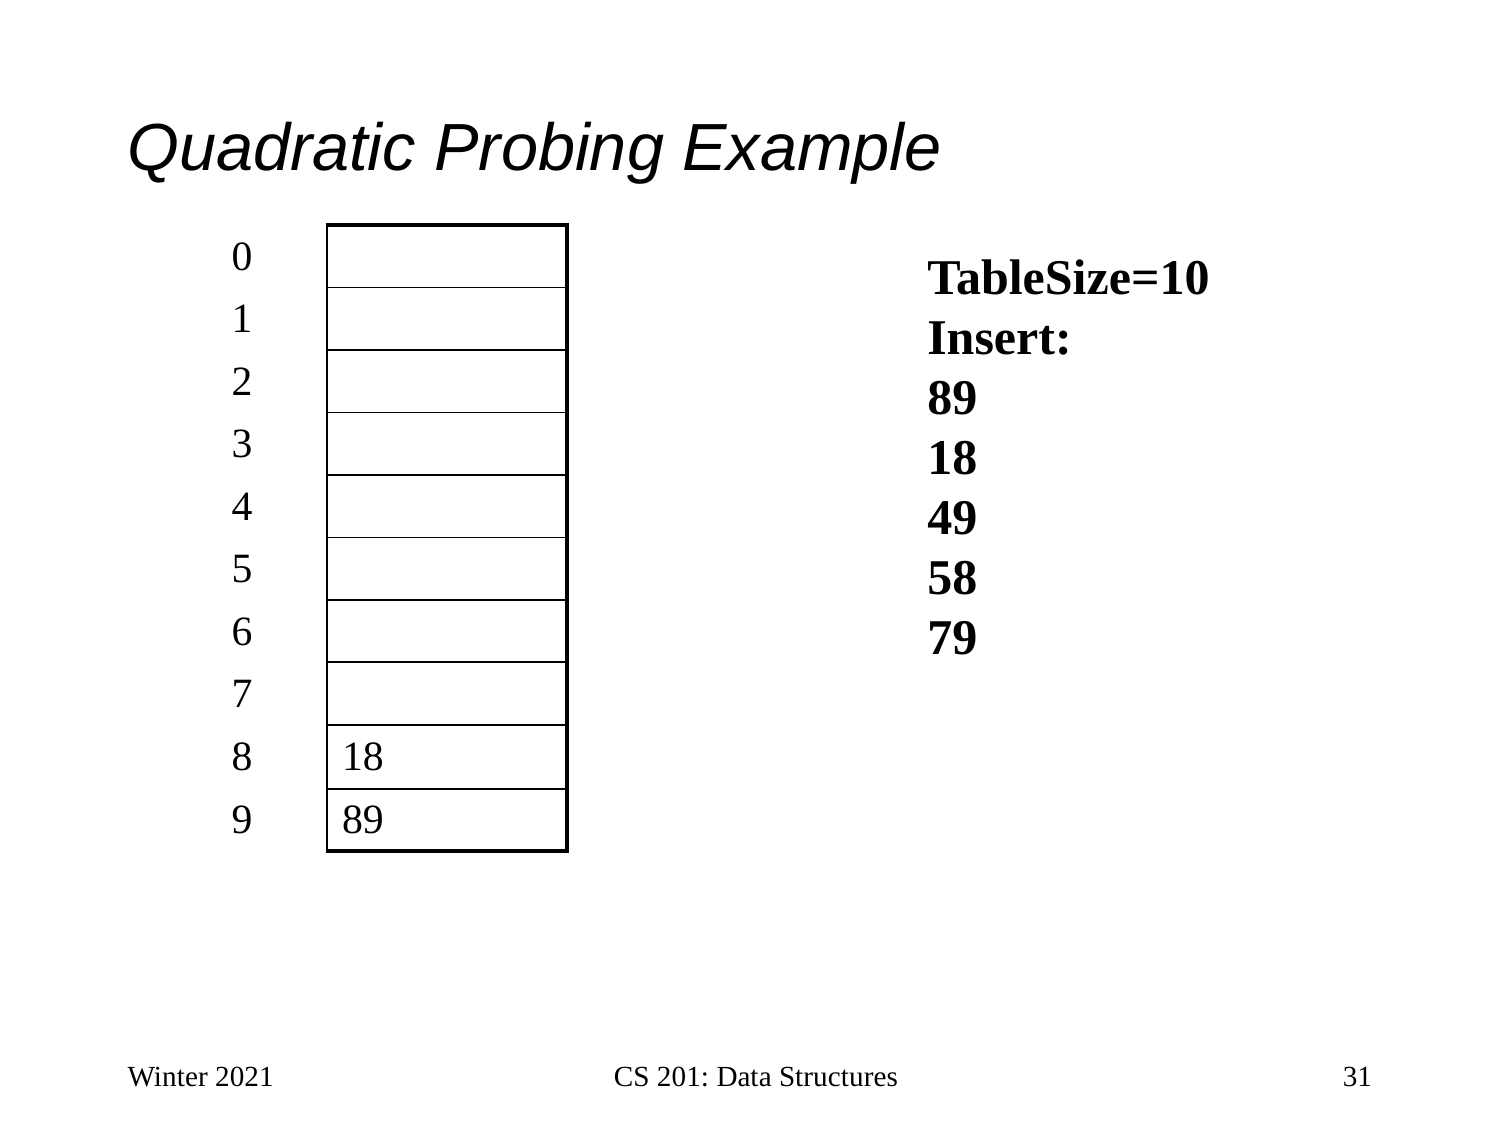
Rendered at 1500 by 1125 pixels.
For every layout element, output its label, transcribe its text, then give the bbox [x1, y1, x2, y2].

table_cell 5 [217, 537, 326, 600]
table_cell 9 [217, 789, 326, 851]
table_cell [328, 413, 565, 474]
text_box TableSize=10 Insert: 89 18 49 58 79 [912, 237, 1275, 673]
table_cell 4 [217, 475, 326, 537]
table_cell 7 [217, 662, 326, 725]
slide_number Winter 2021 [112, 1049, 426, 1125]
slide_number 31 [1074, 1049, 1388, 1125]
table_cell 18 [328, 726, 565, 788]
title Quadratic Probing Example [112, 49, 1388, 238]
table_header 0 [217, 225, 326, 287]
table_cell [328, 663, 565, 724]
table_cell [328, 476, 565, 537]
table_cell [328, 538, 565, 599]
table_cell [328, 288, 565, 349]
table_cell [328, 351, 565, 412]
table_cell [328, 601, 565, 661]
footer CS 201: Data Structures [474, 1049, 1038, 1125]
table_cell 3 [217, 412, 326, 475]
table_cell 8 [217, 725, 326, 789]
table_cell 1 [217, 287, 326, 350]
table_cell 89 [328, 790, 565, 849]
table_header [328, 227, 565, 287]
table_cell 2 [217, 350, 326, 412]
table_cell 6 [217, 600, 326, 662]
